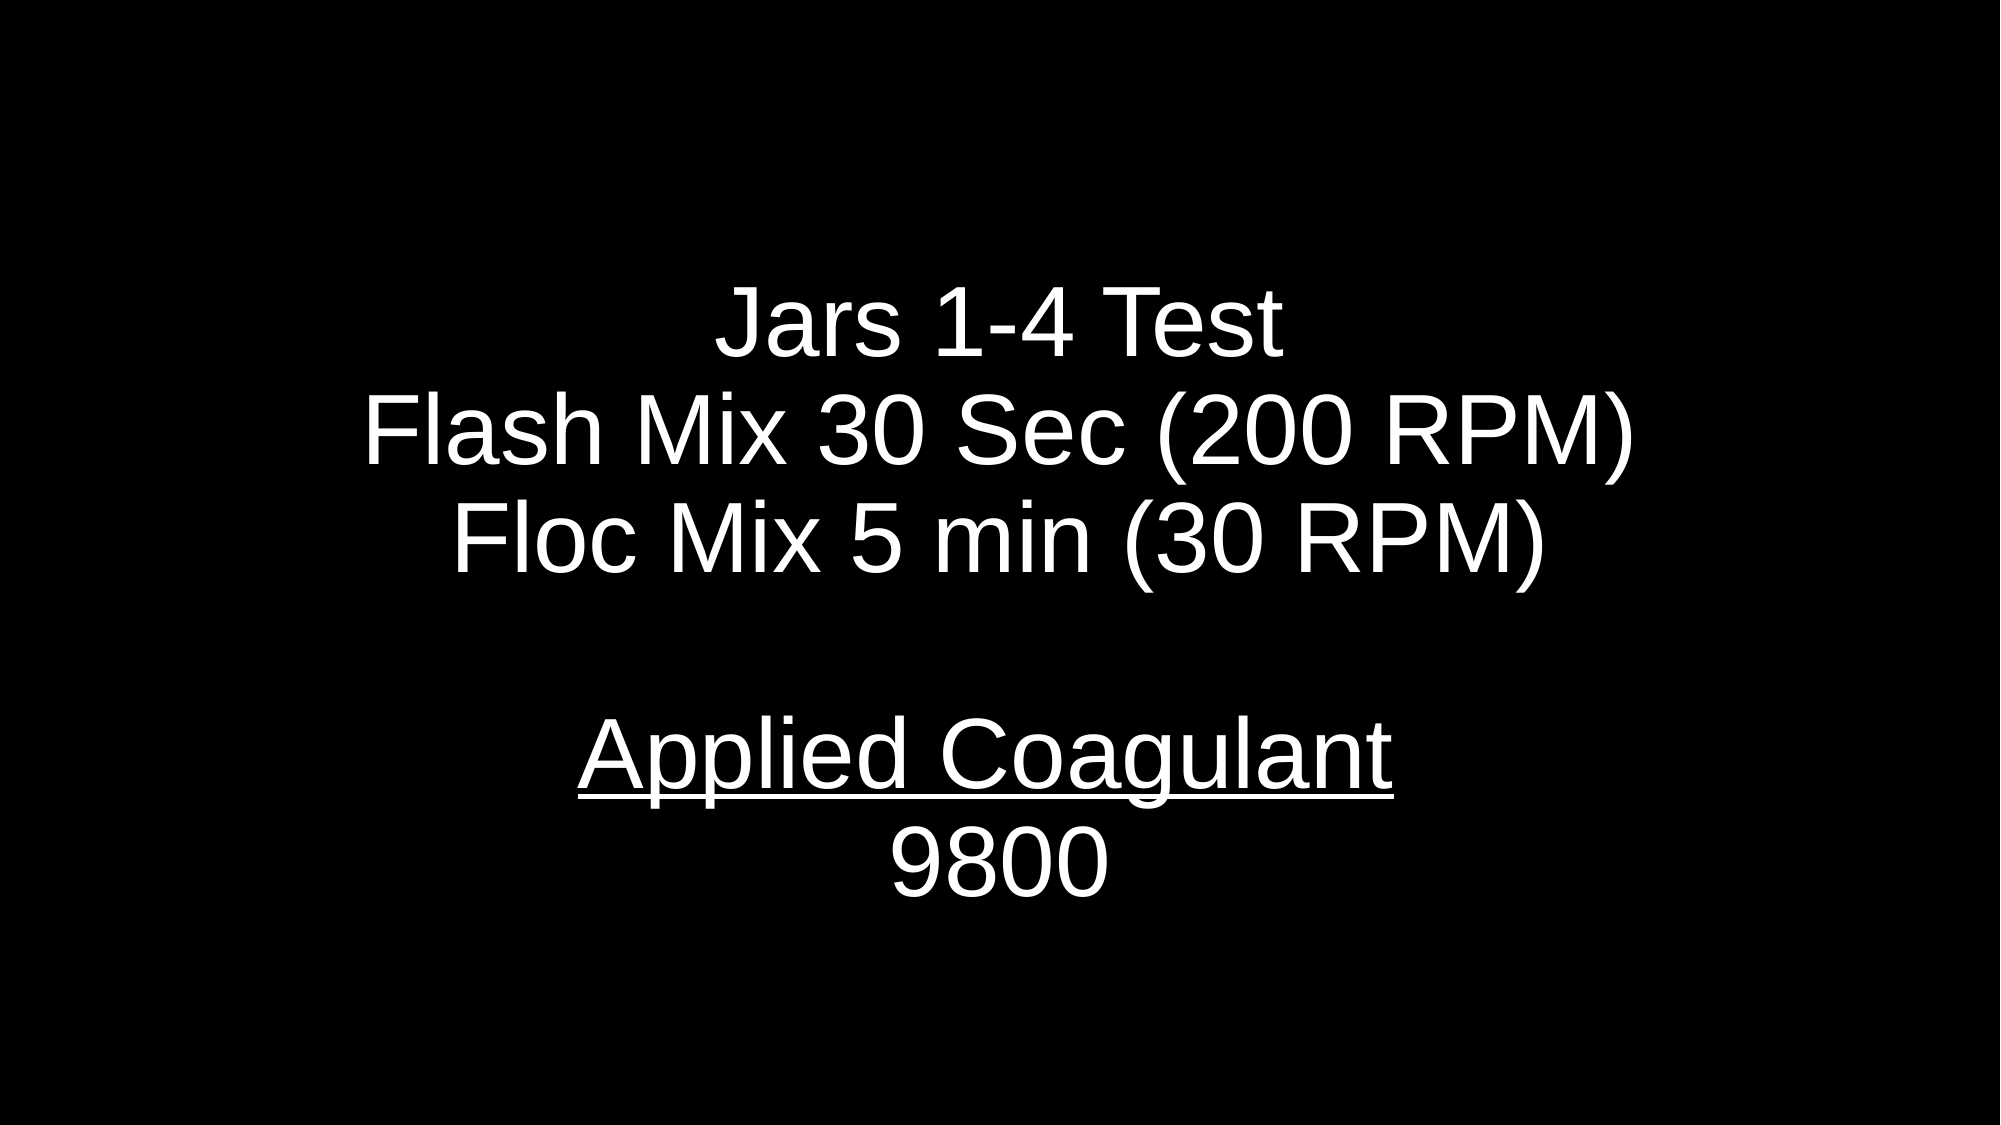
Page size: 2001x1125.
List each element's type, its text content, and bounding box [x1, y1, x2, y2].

title Jars 1-4 Test Flash Mix 30 Sec (200 RPM) Floc Mix 5 min (30 RPM) Applied Coagulant 9800 [249, 43, 1750, 1046]
